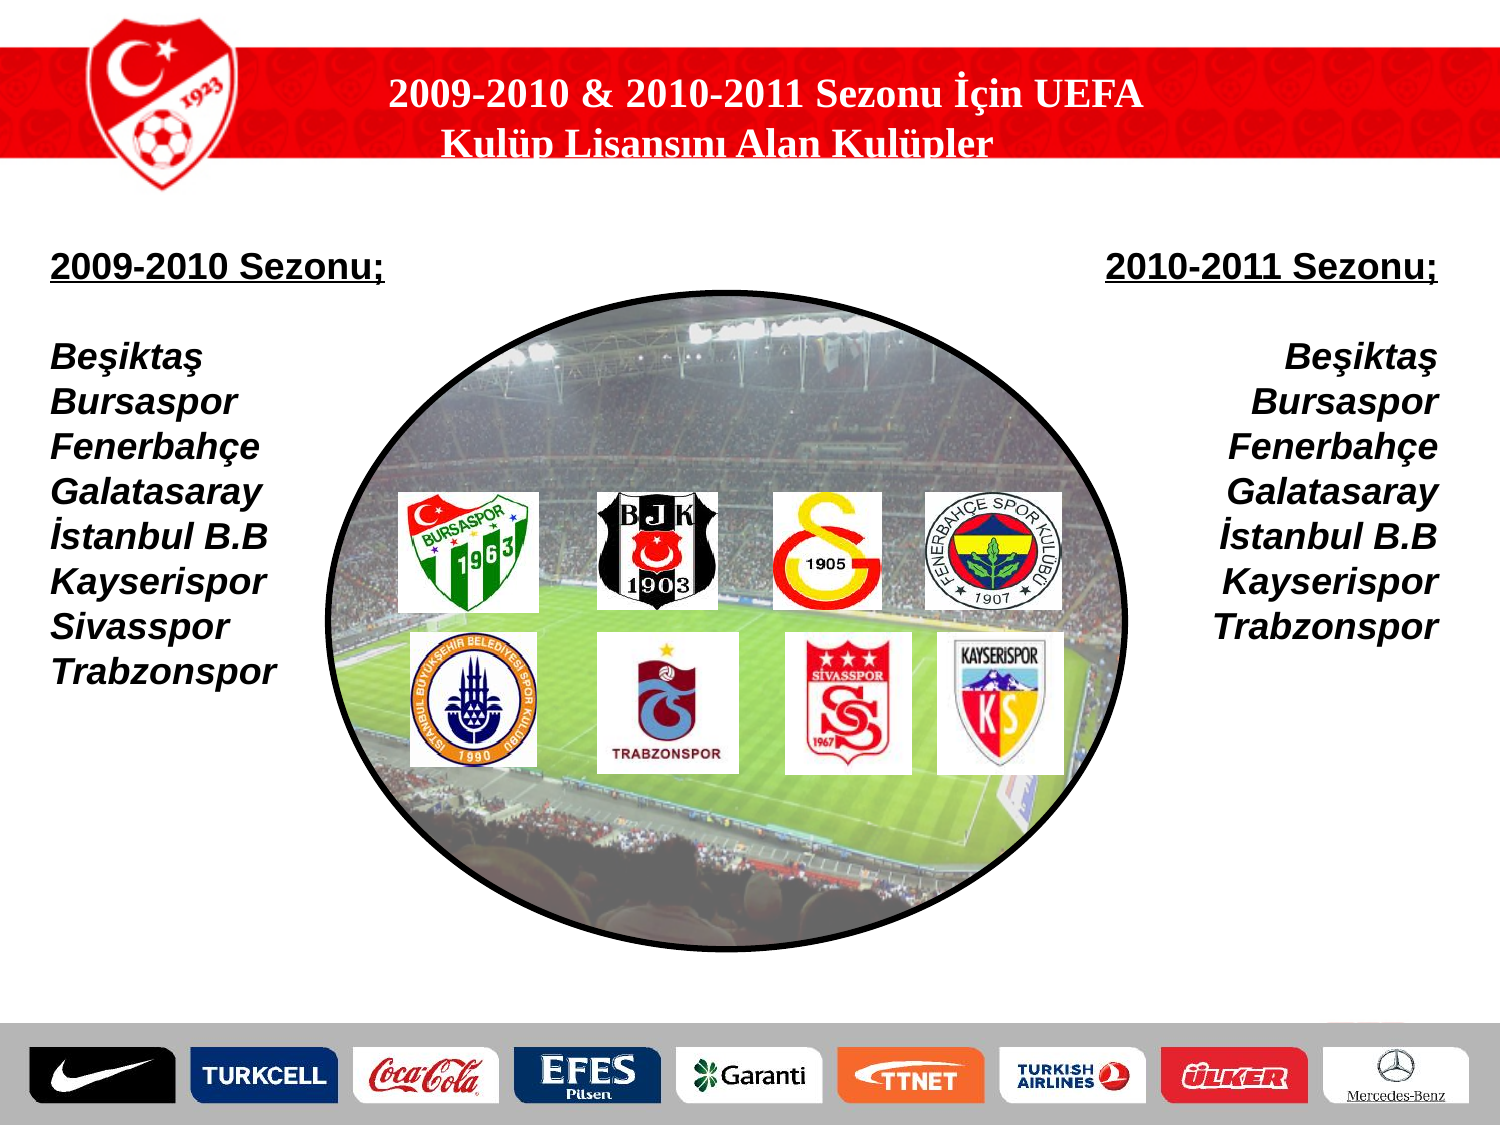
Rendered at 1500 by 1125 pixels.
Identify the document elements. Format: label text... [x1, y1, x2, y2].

text_box 2009-2010 Sezonu; Beşiktaş Bursaspor Fenerbahçe Galatasaray İstanbul B.B Kayserispor Sivasspor Trabzonspor [35, 234, 446, 700]
text_box 2009-2010 & 2010-2011 Sezonu İçin UEFA Kulüp Lisansını Alan Kulüpler [257, 58, 1500, 174]
text_box [339, 292, 1123, 950]
picture [0, 0, 1500, 1125]
text_box 2010-2011 Sezonu; Beşiktaş Bursaspor Fenerbahçe Galatasaray İstanbul B.B Kayserispor Trabzonspor [1042, 234, 1454, 655]
